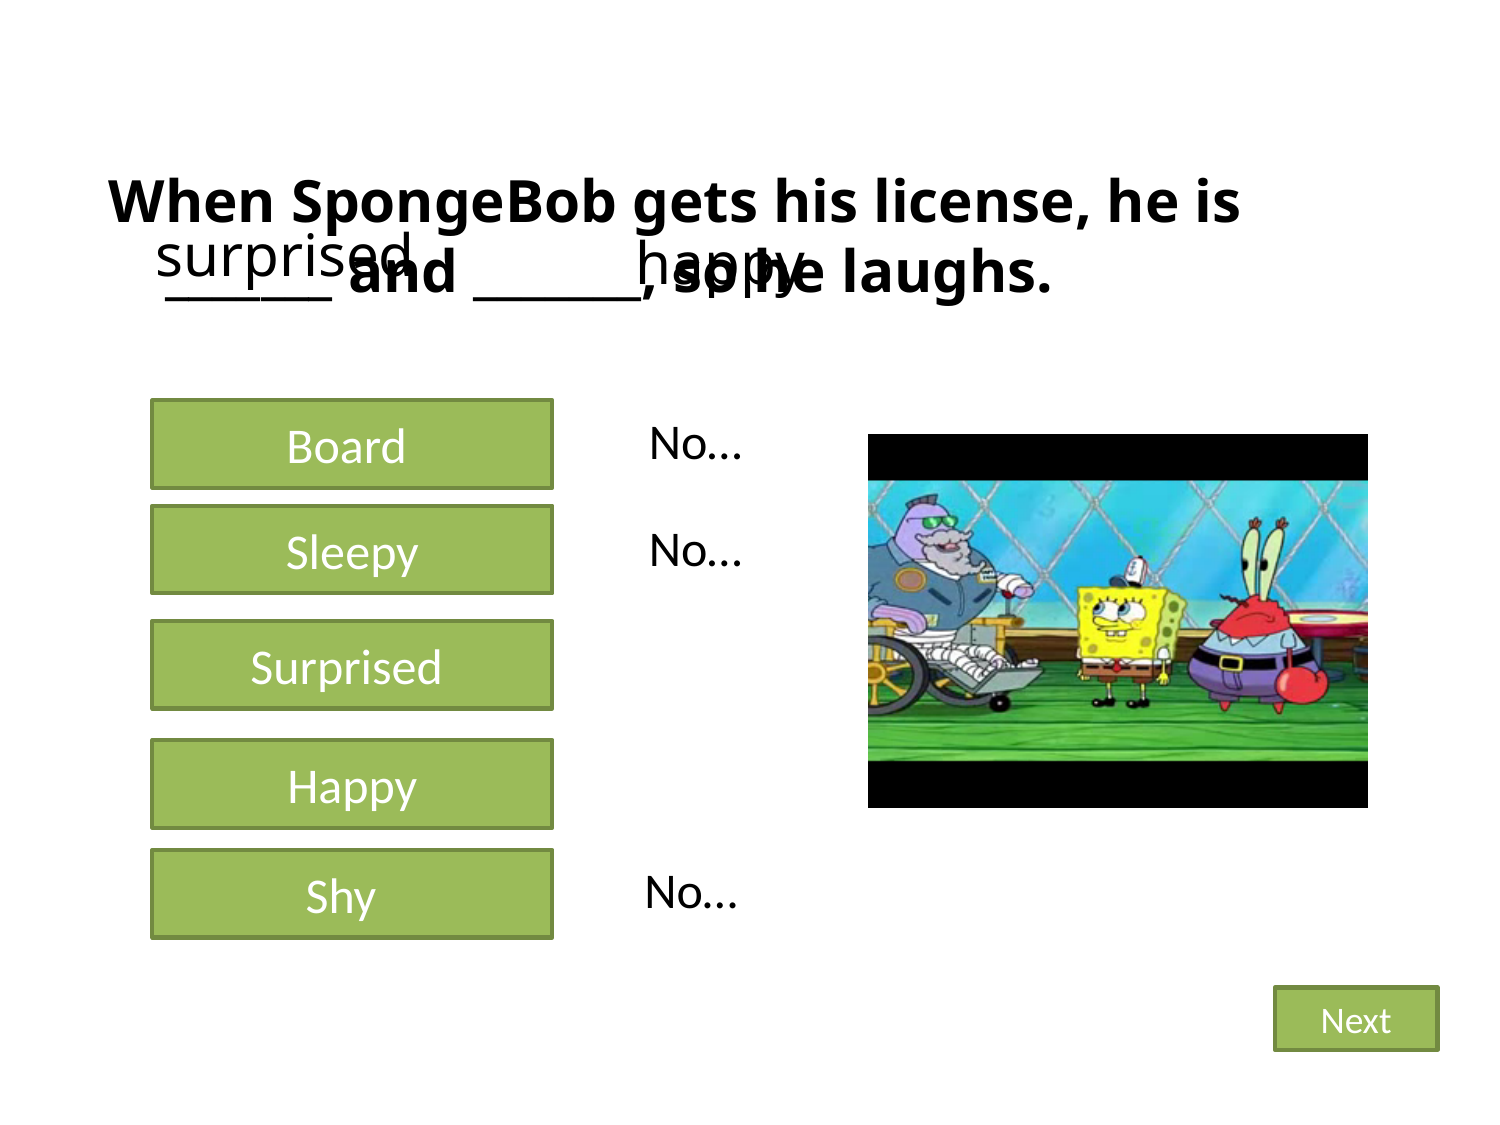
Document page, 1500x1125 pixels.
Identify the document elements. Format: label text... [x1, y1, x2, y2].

text_box Sleepy [150, 504, 554, 595]
text_box No… [634, 401, 1022, 477]
text_box Surprised [150, 619, 554, 711]
list When SpongeBob gets his license, he is _______ and _______, so he laughs. [93, 157, 1383, 352]
text_box Happy [150, 738, 554, 830]
text_box Next [1273, 985, 1440, 1052]
text_box surprised [140, 210, 446, 296]
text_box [867, 433, 1369, 809]
text_box happy [621, 218, 844, 304]
text_box No… [634, 508, 862, 584]
text_box Board [150, 398, 554, 490]
text_box Shy [150, 848, 554, 940]
text_box No… [629, 851, 1017, 927]
